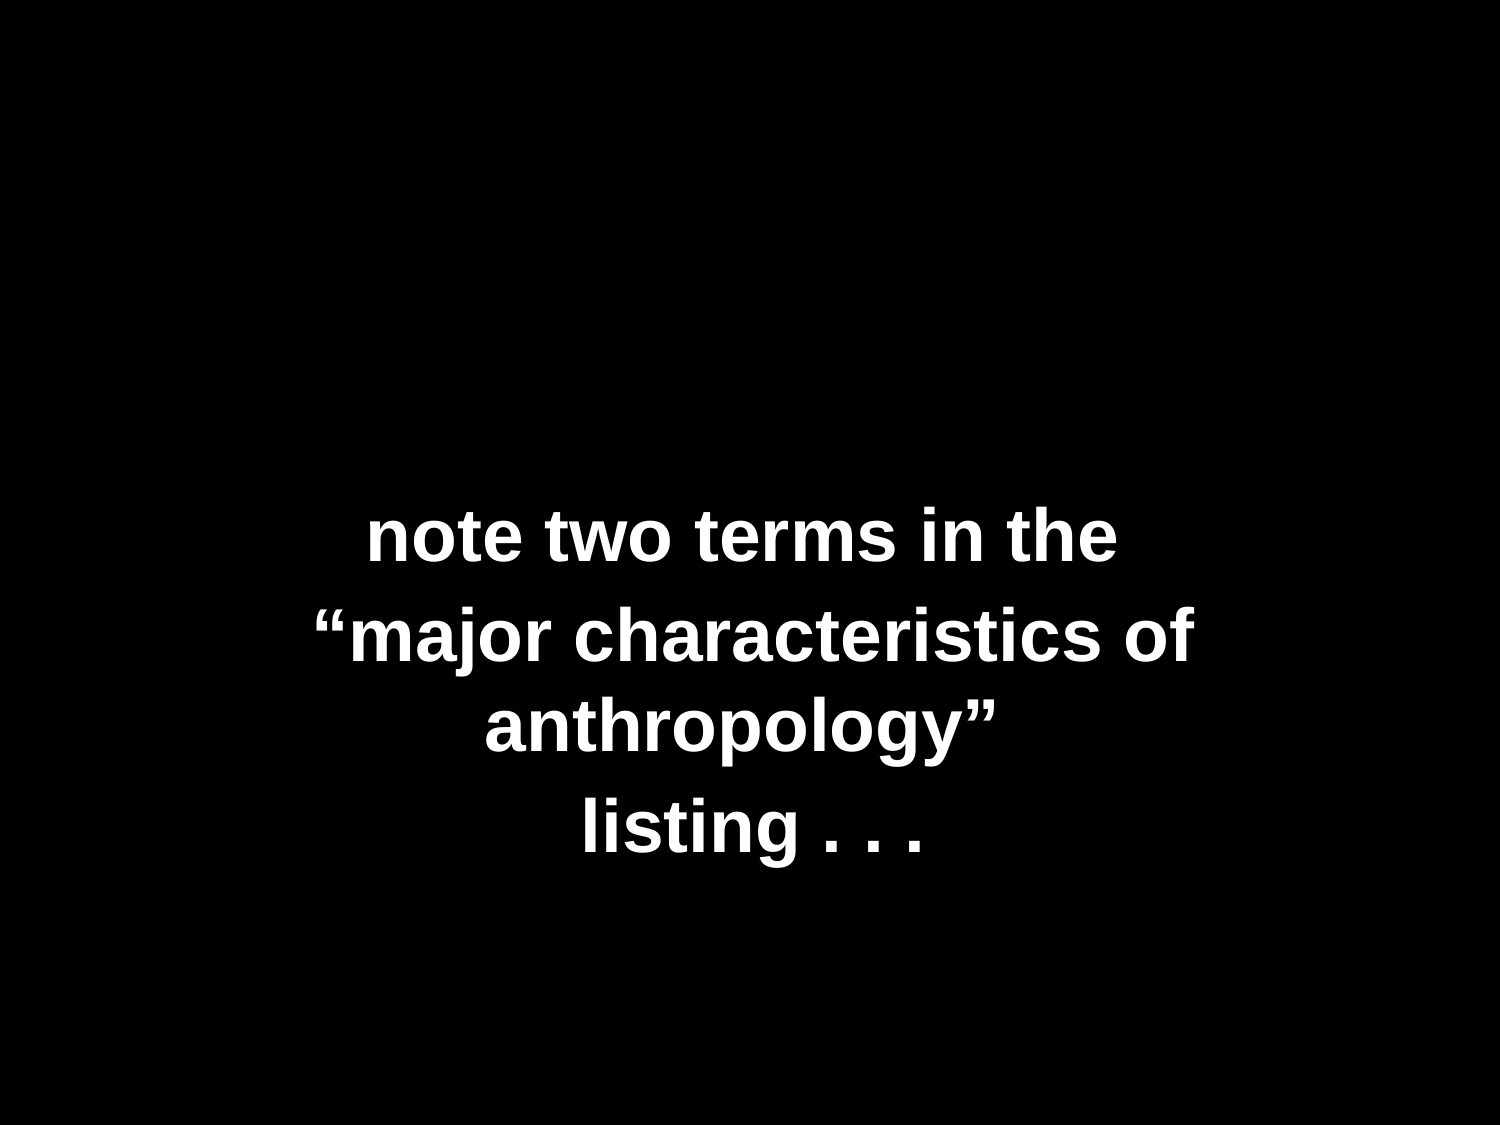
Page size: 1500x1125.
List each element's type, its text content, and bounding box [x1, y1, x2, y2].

text_box note two terms in the “major characteristics of anthropology” listing . . . [186, 478, 1320, 875]
